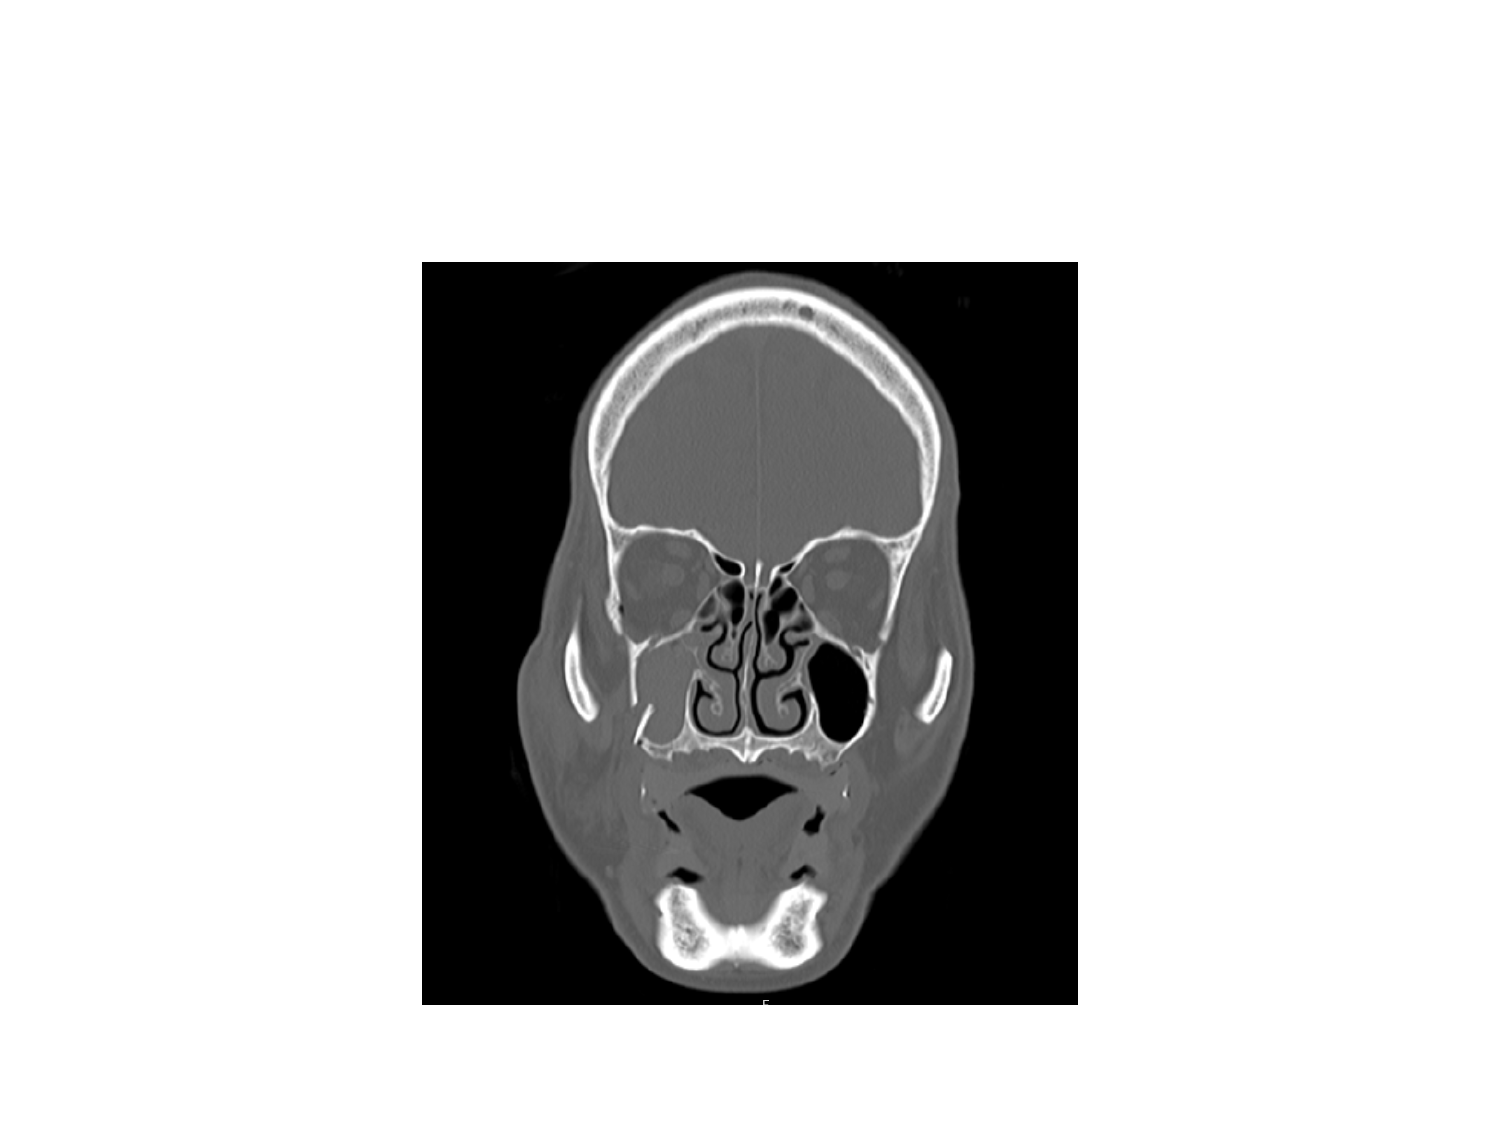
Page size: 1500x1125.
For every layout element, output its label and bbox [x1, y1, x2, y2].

list [422, 262, 1078, 1006]
